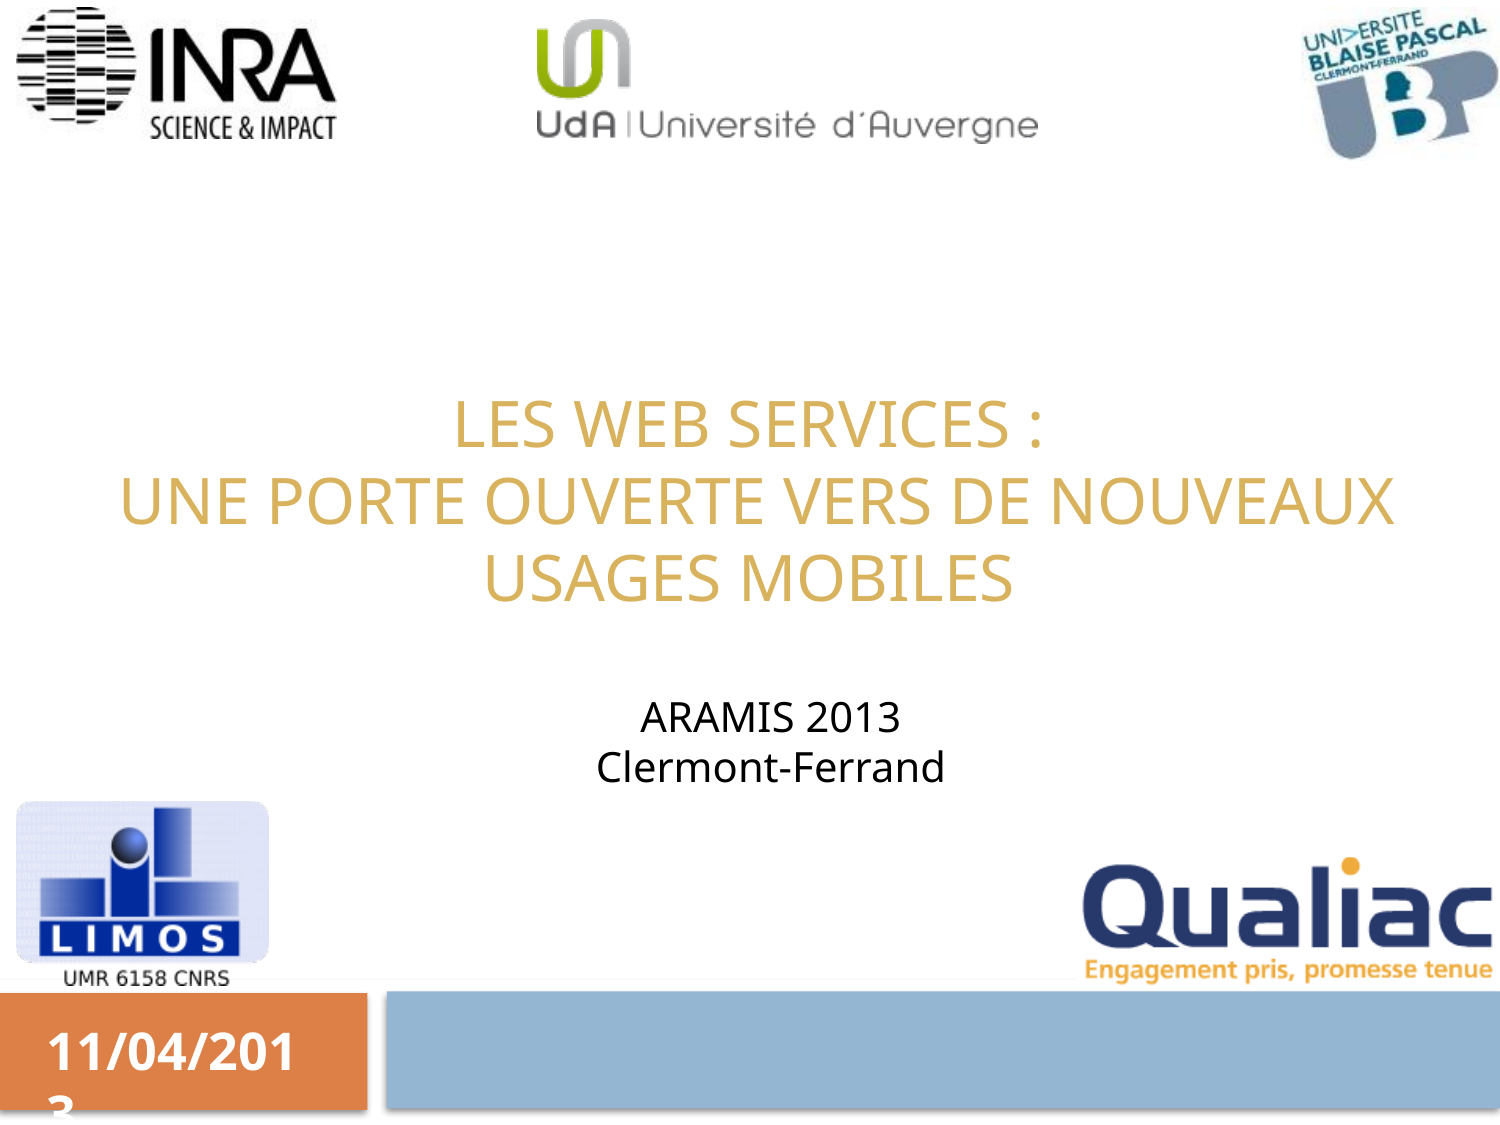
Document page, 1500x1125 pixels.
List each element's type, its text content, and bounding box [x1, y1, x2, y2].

text_box 11/04/2013 [31, 1011, 325, 1125]
picture [1301, 7, 1500, 162]
title Les Web Services : Une porte ouverte vers de nouveaux usages mobiles [41, 375, 1473, 622]
picture [537, 18, 1038, 144]
picture [15, 800, 269, 986]
picture [15, 6, 337, 139]
picture [1077, 855, 1500, 989]
text_box ARAMIS 2013 Clermont-Ferrand [581, 683, 962, 799]
